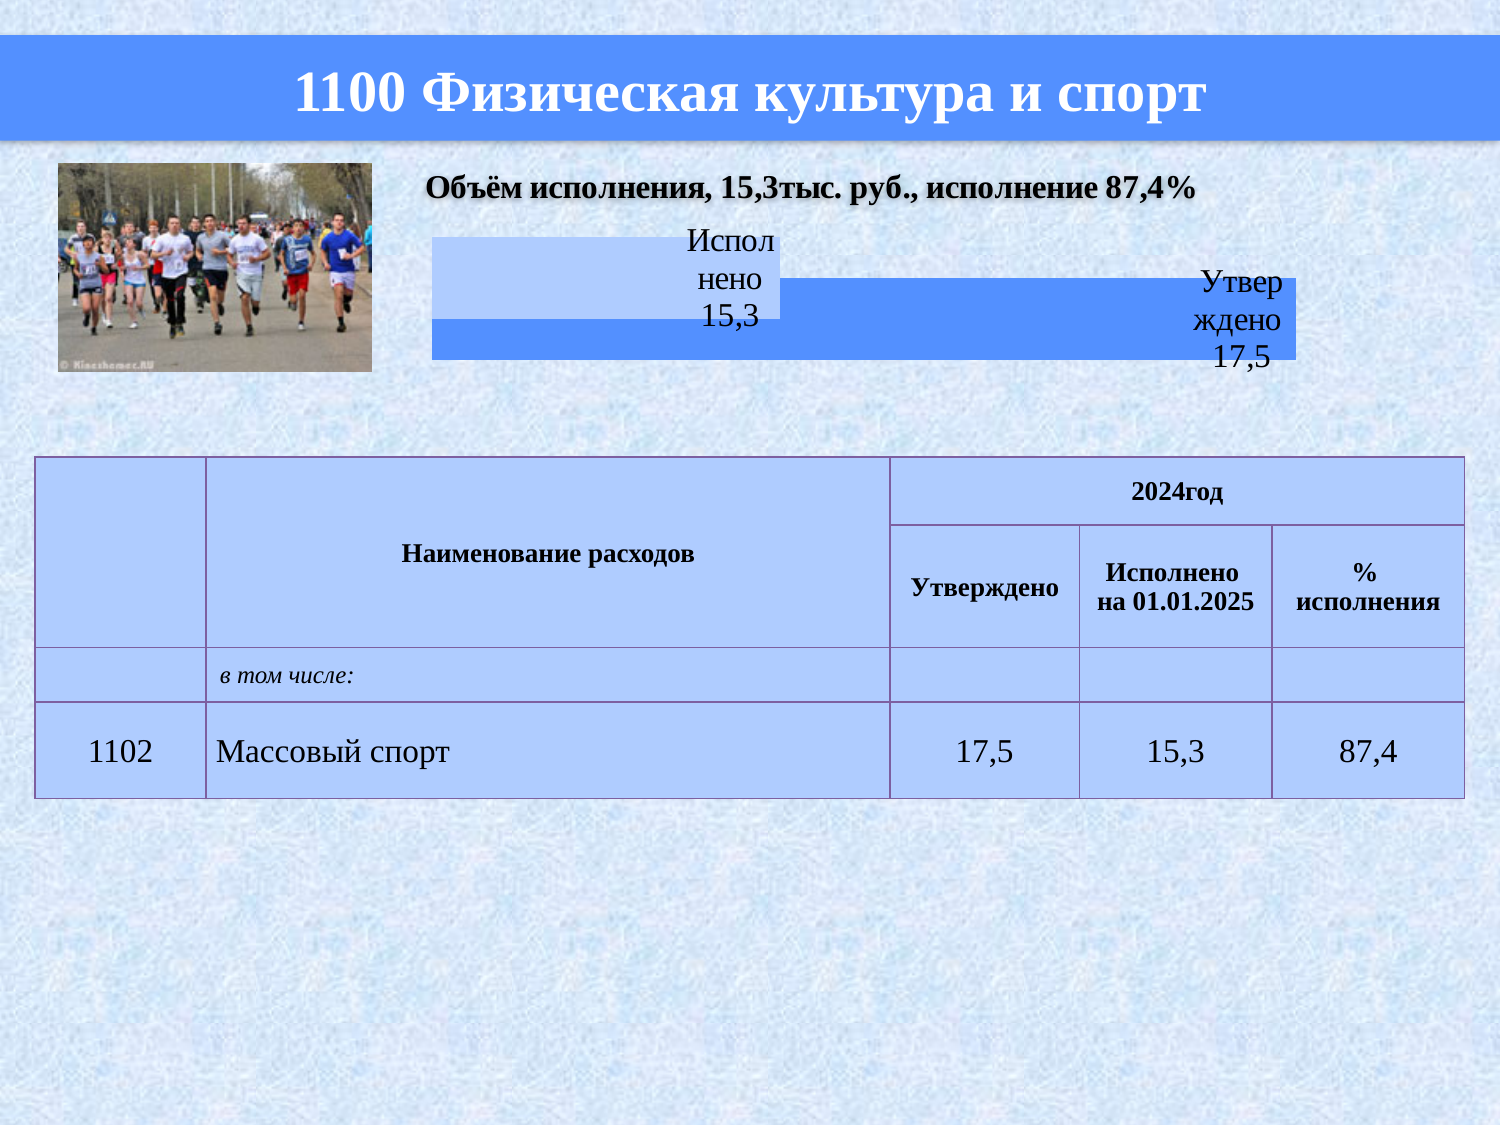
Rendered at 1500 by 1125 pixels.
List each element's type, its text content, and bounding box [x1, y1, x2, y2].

picture [0, 141, 1500, 1125]
table_header Наименование расходов [207, 458, 889, 647]
table_cell 1102 [36, 703, 205, 798]
table_cell % исполнения [1273, 526, 1464, 647]
table_cell [891, 648, 1079, 701]
table_cell [1273, 648, 1464, 701]
table_header [36, 458, 205, 647]
table_cell в том числе: [207, 648, 889, 701]
table_cell 15,3 [1080, 703, 1271, 798]
table_header 2024год [891, 458, 1464, 524]
table_cell Утверждено [891, 526, 1079, 647]
table_cell Массовый спорт [207, 703, 889, 798]
table_cell [1080, 648, 1271, 701]
table_cell 17,5 [891, 703, 1079, 798]
chart [398, 152, 1466, 446]
table_cell Исполнено на 01.01.2025 [1080, 526, 1271, 647]
title 1100 Физическая культура и спорт [0, 34, 1500, 141]
table_cell 87,4 [1273, 703, 1464, 798]
table_cell [36, 648, 205, 701]
picture [0, 0, 1500, 34]
